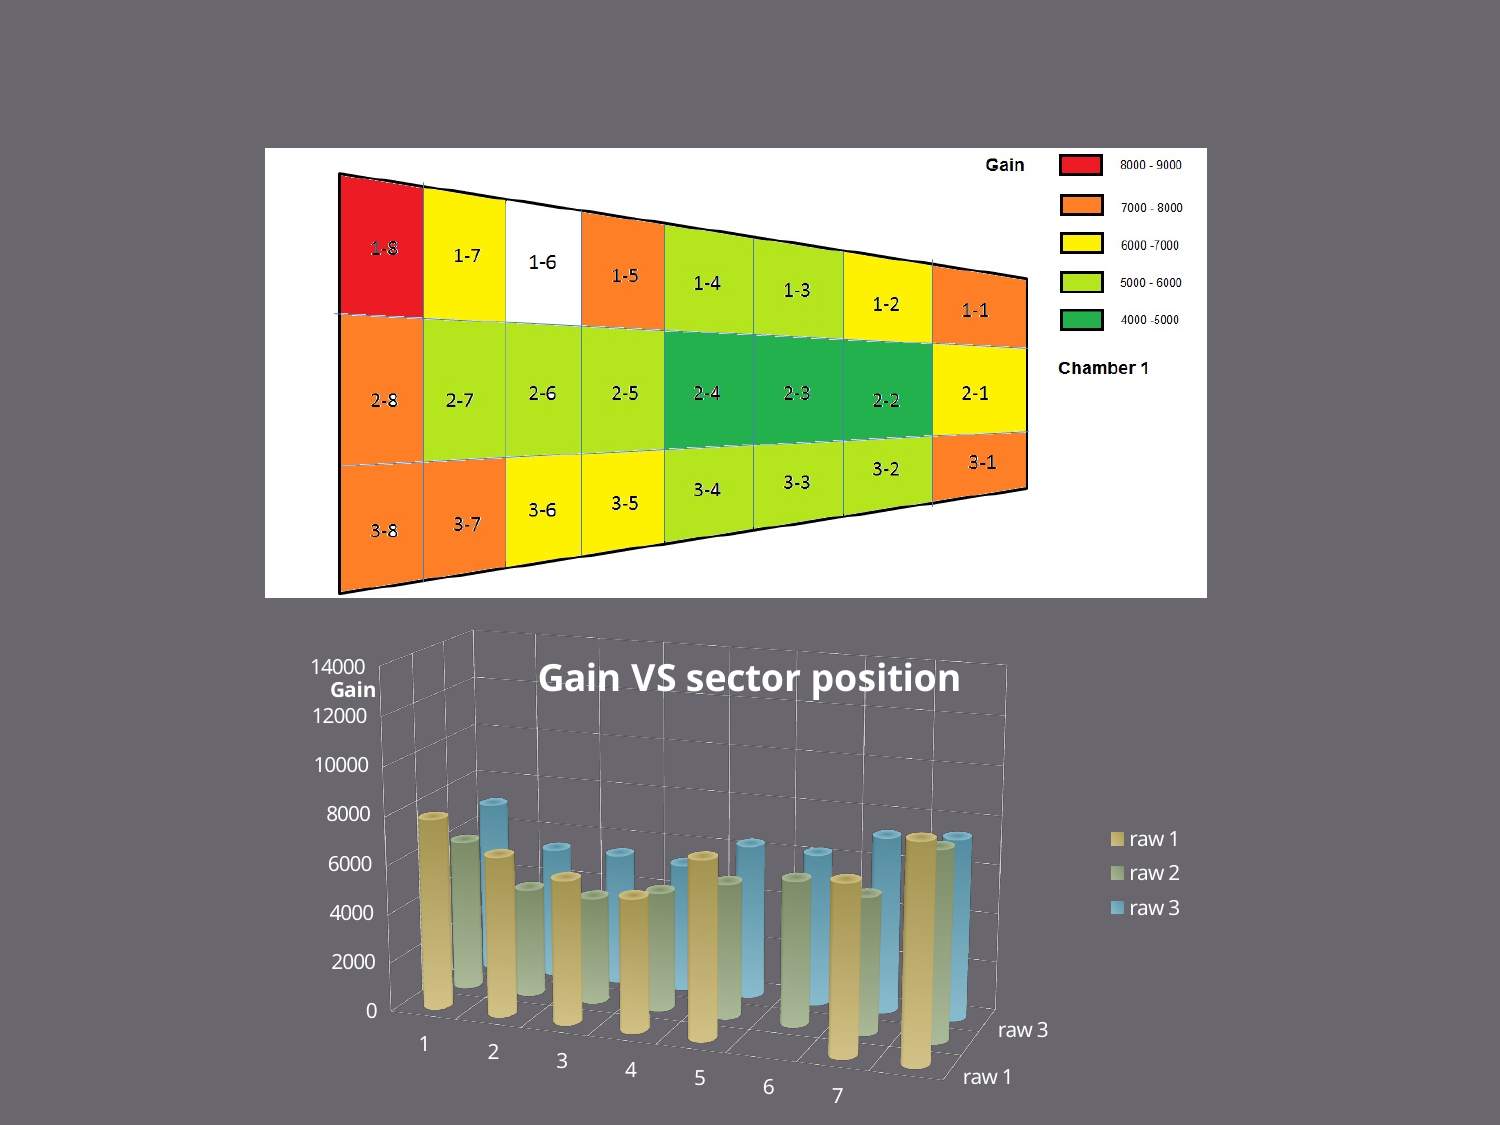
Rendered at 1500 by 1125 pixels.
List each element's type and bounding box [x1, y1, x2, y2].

chart [300, 621, 1200, 1125]
picture [265, 148, 1208, 599]
